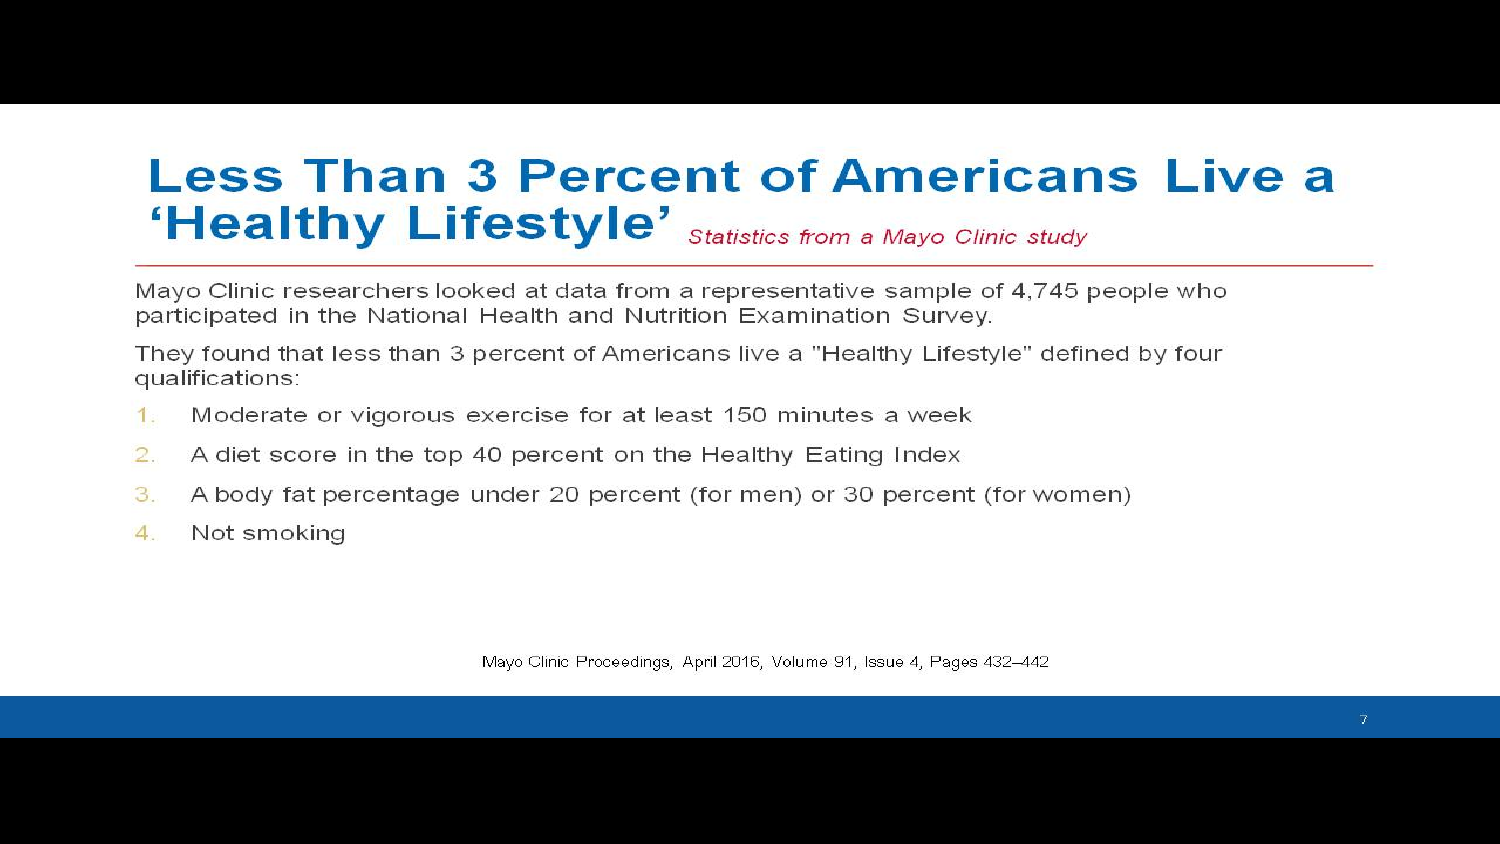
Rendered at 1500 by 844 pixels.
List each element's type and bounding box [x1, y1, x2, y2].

picture [0, 104, 1500, 738]
